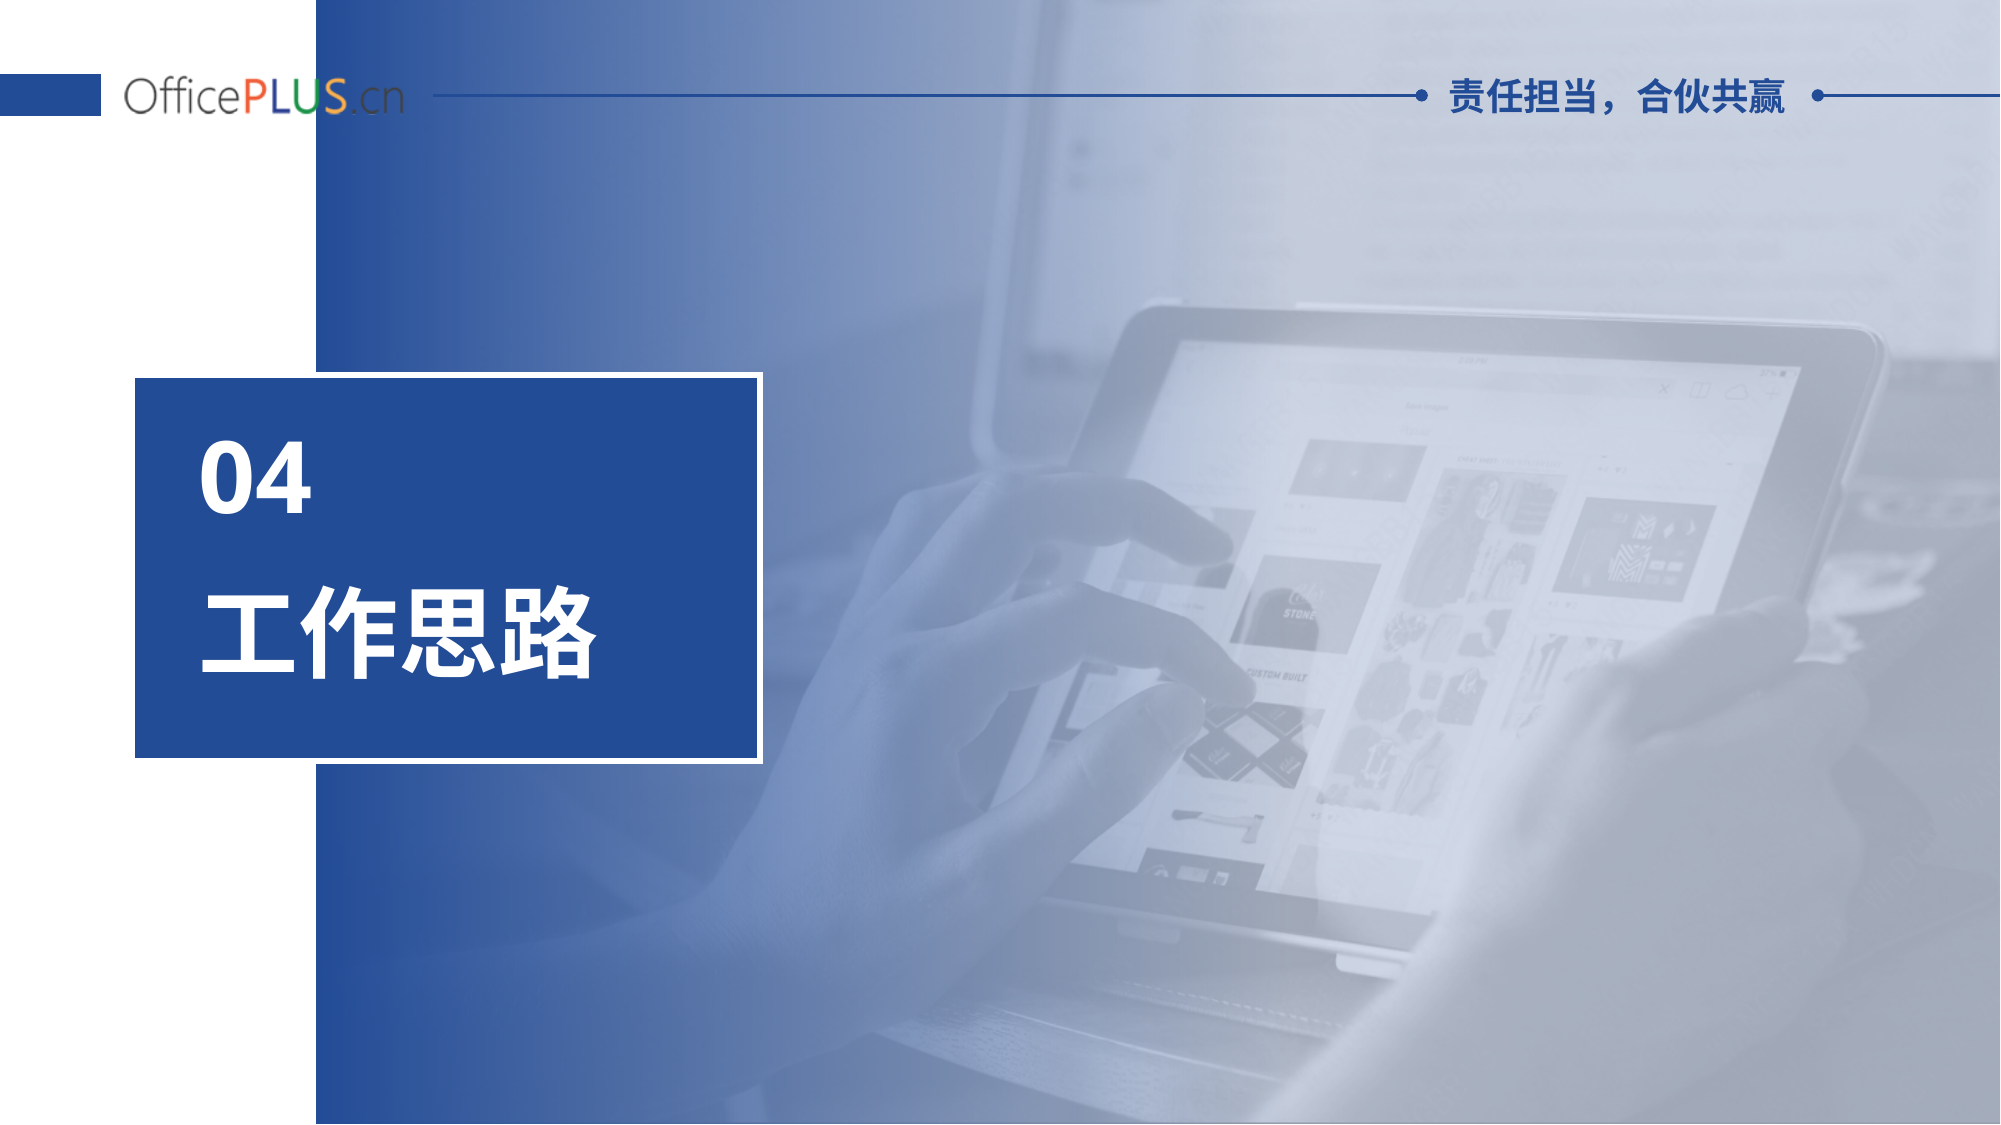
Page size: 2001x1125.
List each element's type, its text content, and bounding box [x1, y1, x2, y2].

list 工作思路 [183, 562, 1069, 694]
list 04 [183, 406, 1069, 538]
picture [124, 74, 413, 117]
